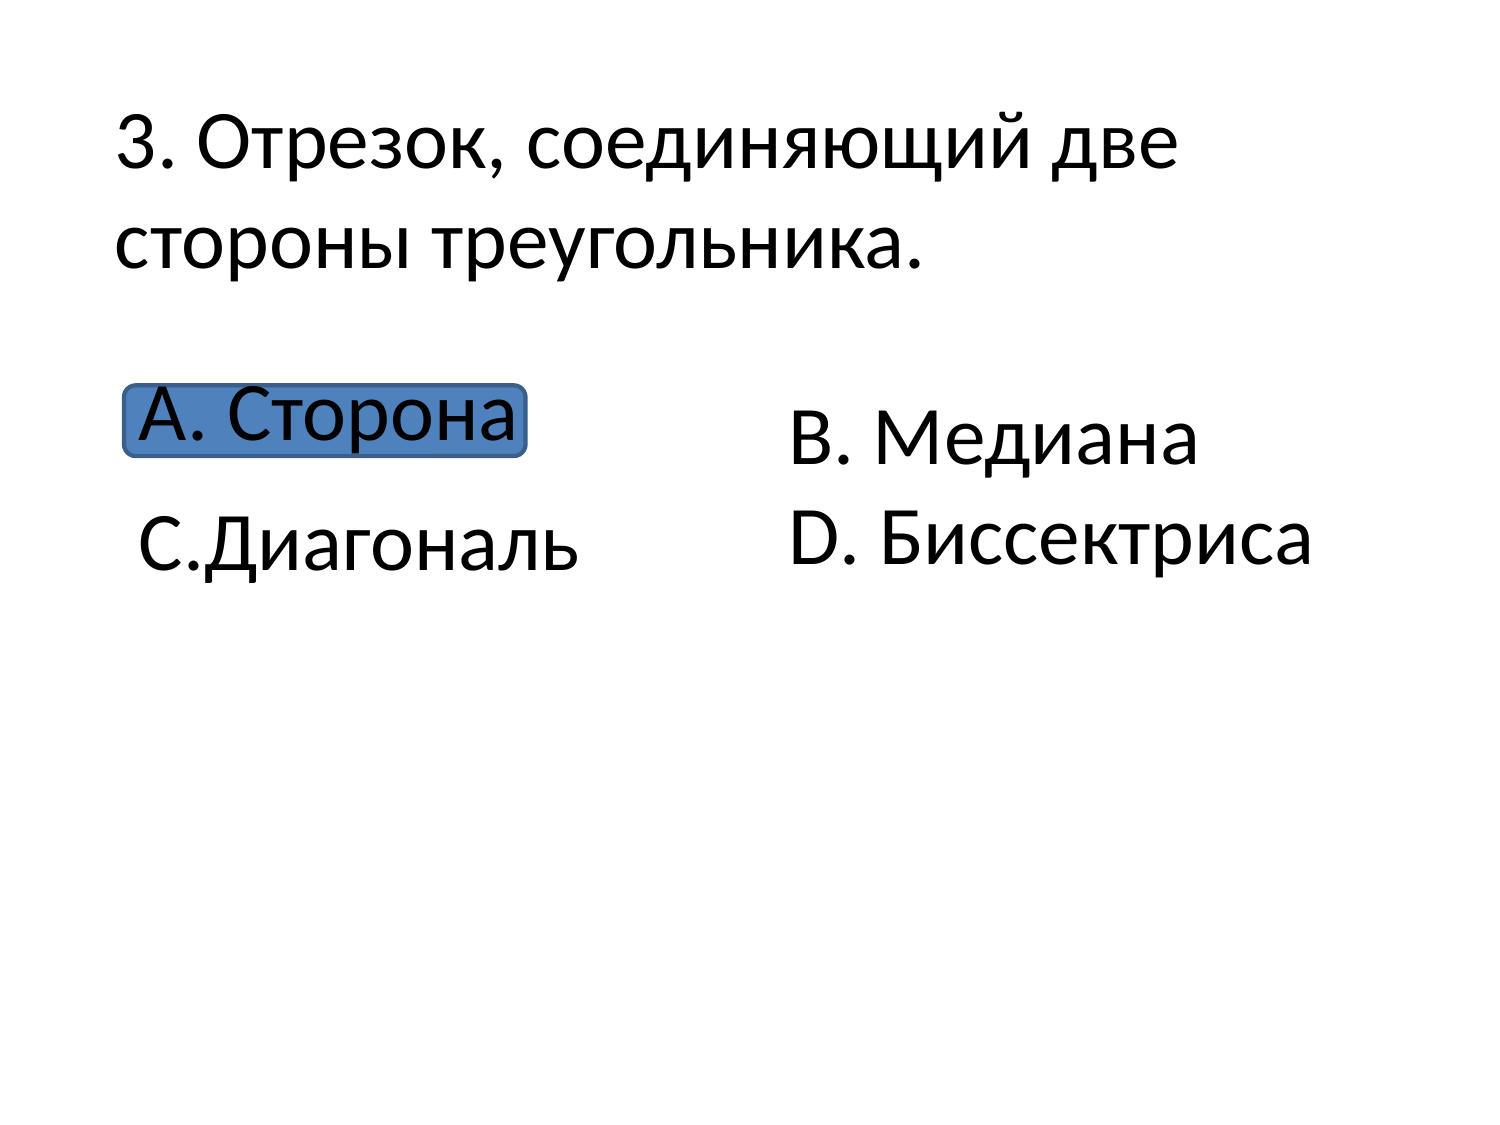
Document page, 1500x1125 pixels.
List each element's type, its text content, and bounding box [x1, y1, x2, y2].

text_box 3. Отрезок, соединяющий две стороны треугольника. [100, 78, 1294, 293]
text_box А. Сторона [123, 349, 656, 465]
text_box В. Медиана D. Биссектриса [773, 373, 1400, 589]
text_box С.Диагональ [123, 479, 621, 595]
